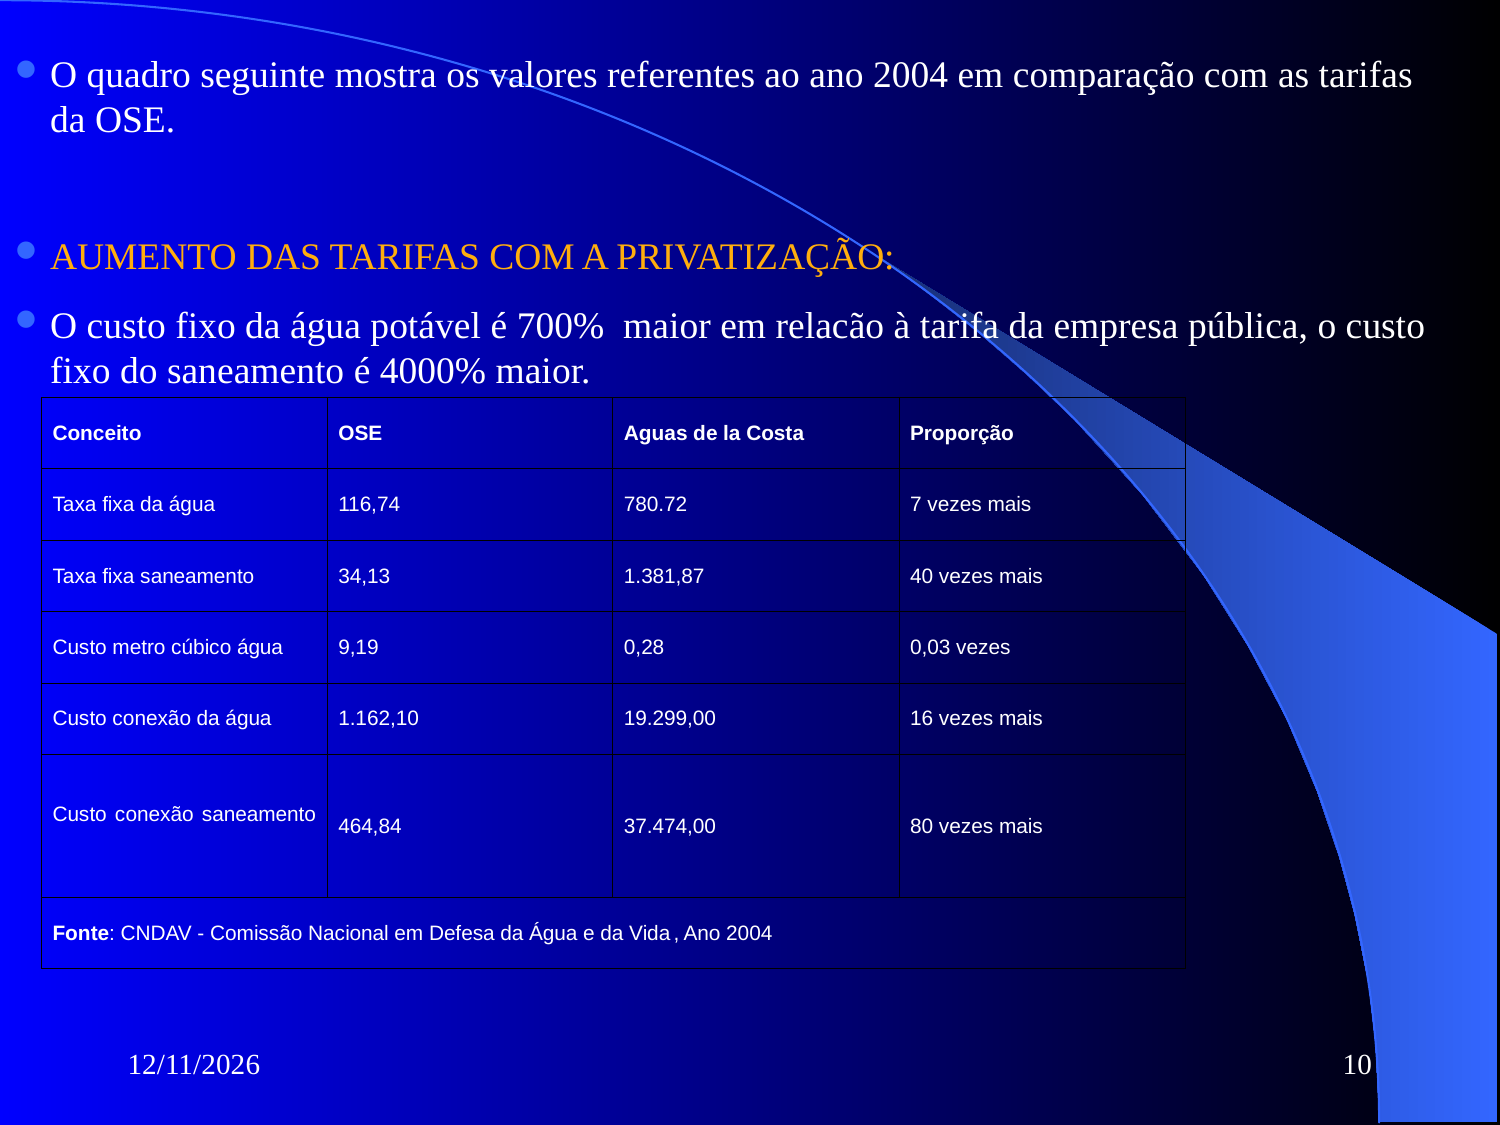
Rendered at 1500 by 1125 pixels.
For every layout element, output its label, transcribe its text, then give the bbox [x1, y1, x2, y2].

table_cell 116,74 [328, 469, 612, 540]
table_cell 0,28 [613, 612, 899, 683]
table_cell Custo metro cúbico água [42, 612, 327, 683]
table_header OSE [328, 398, 612, 468]
table_cell 40 vezes mais [900, 541, 1185, 611]
table_cell Taxa fixa saneamento [42, 541, 327, 611]
table_cell 464,84 [328, 755, 612, 897]
table_cell 780.72 [613, 469, 899, 540]
table_cell 19.299,00 [613, 684, 899, 754]
table_header Conceito [42, 398, 327, 468]
table_header Aguas de la Costa [613, 398, 899, 468]
text_box 18/05/2016 [112, 1024, 425, 1100]
table_cell 34,13 [328, 541, 612, 611]
table_cell 0,03 vezes [900, 612, 1185, 683]
table_cell Taxa fixa da água [42, 469, 327, 540]
text_box 10 [1074, 1024, 1388, 1100]
table_cell 37.474,00 [613, 755, 899, 897]
table_cell Fonte: CNDAV - Comissão Nacional em Defesa da Água e da Vida , Ano 2004 [42, 898, 1185, 968]
table_cell 1.162,10 [328, 684, 612, 754]
table_cell 16 vezes mais [900, 684, 1185, 754]
table_cell Custo conexão da água [42, 684, 327, 754]
table_header Proporção [900, 398, 1185, 468]
text_box O quadro seguinte mostra os valores referentes ao ano 2004 em comparação com as tarifas da OSE. AUMENTO DAS TARIFAS COM A PRIVATIZAÇÃO: O custo fixo da água potável é 700% maior em relacão à tarifa da empresa pública, o custo fixo do saneamento é 4000% maior. [0, 42, 1471, 467]
table_cell 9,19 [328, 612, 612, 683]
table_cell 1.381,87 [613, 541, 899, 611]
table_cell 7 vezes mais [900, 469, 1185, 540]
table_cell 80 vezes mais [900, 755, 1185, 897]
table_cell Custo conexão saneamento [42, 755, 327, 897]
